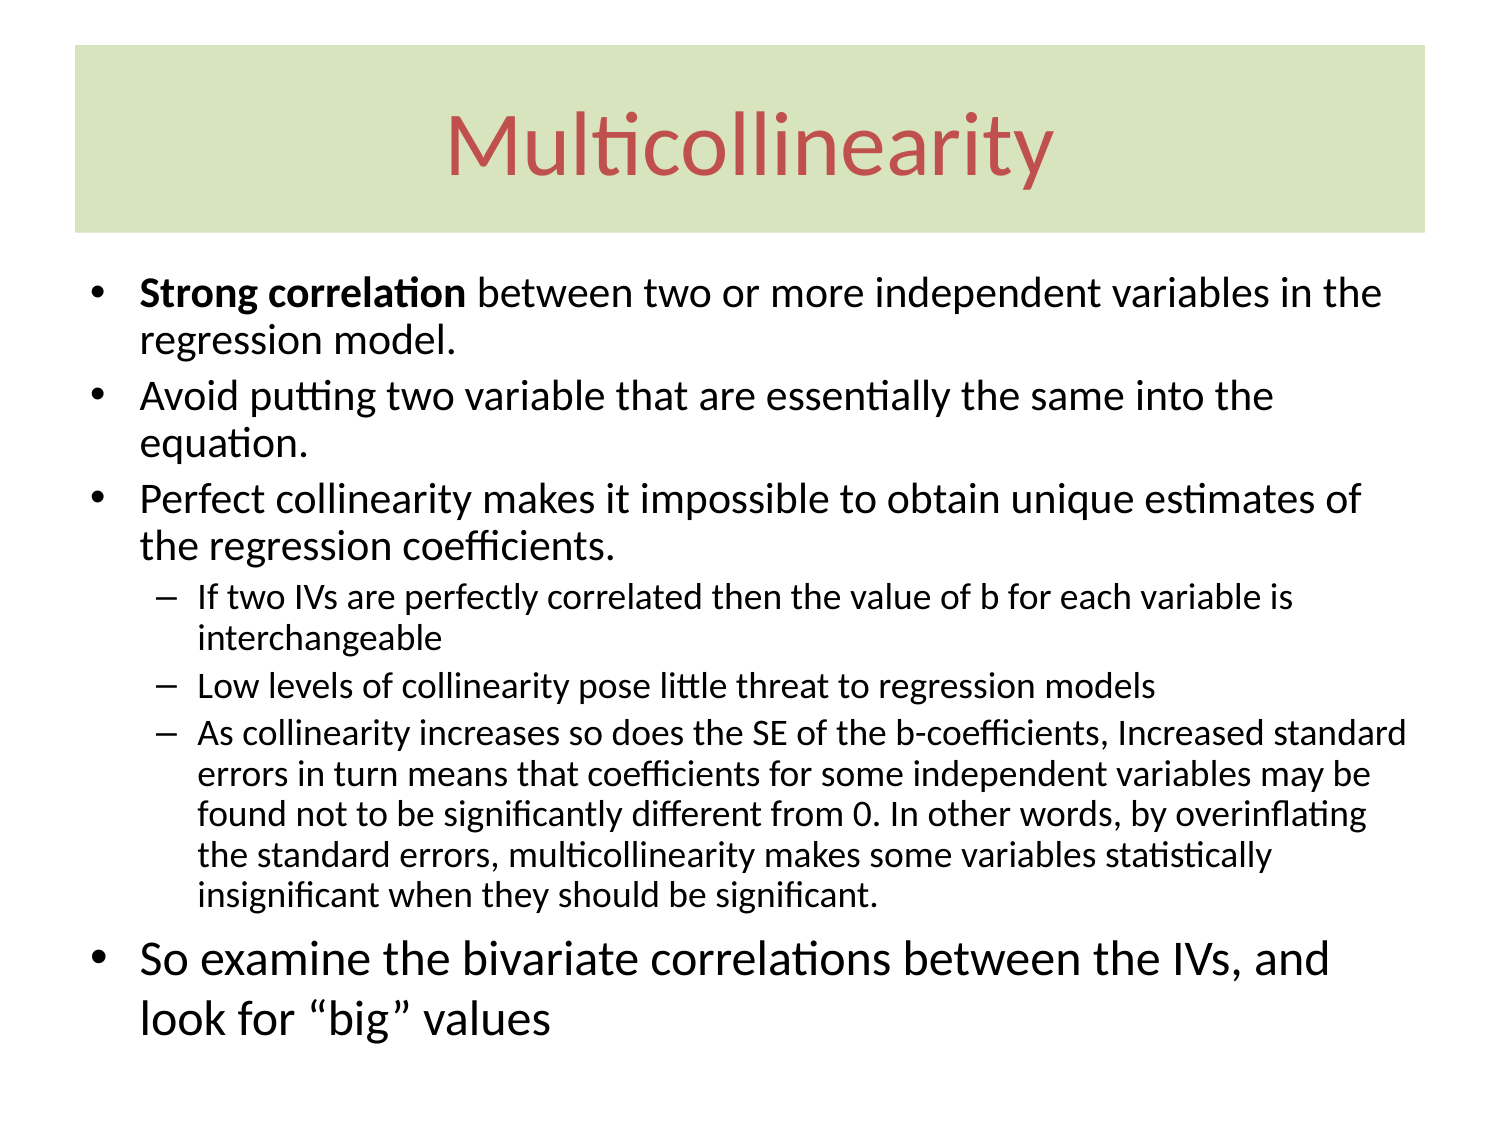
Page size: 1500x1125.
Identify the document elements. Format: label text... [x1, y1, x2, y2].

list Strong correlation between two or more independent variables in the regression model. Avoid putting two variable that are essentially the same into the equation. Perfect collinearity makes it impossible to obtain unique estimates of the regression coefficients. If two IVs are perfectly correlated then the value of b for each variable is interchangeable Low levels of collinearity pose little threat to regression models As collinearity increases so does the SE of the b-coefficients, Increased standard errors in turn means that coefficients for some independent variables may be found not to be significantly different from 0. In other words, by overinflating the standard errors, multicollinearity makes some variables statistically insignificant when they should be significant. So examine the bivariate correlations between the IVs, and look for “big” values [75, 262, 1425, 1063]
title Multicollinearity [75, 45, 1425, 233]
